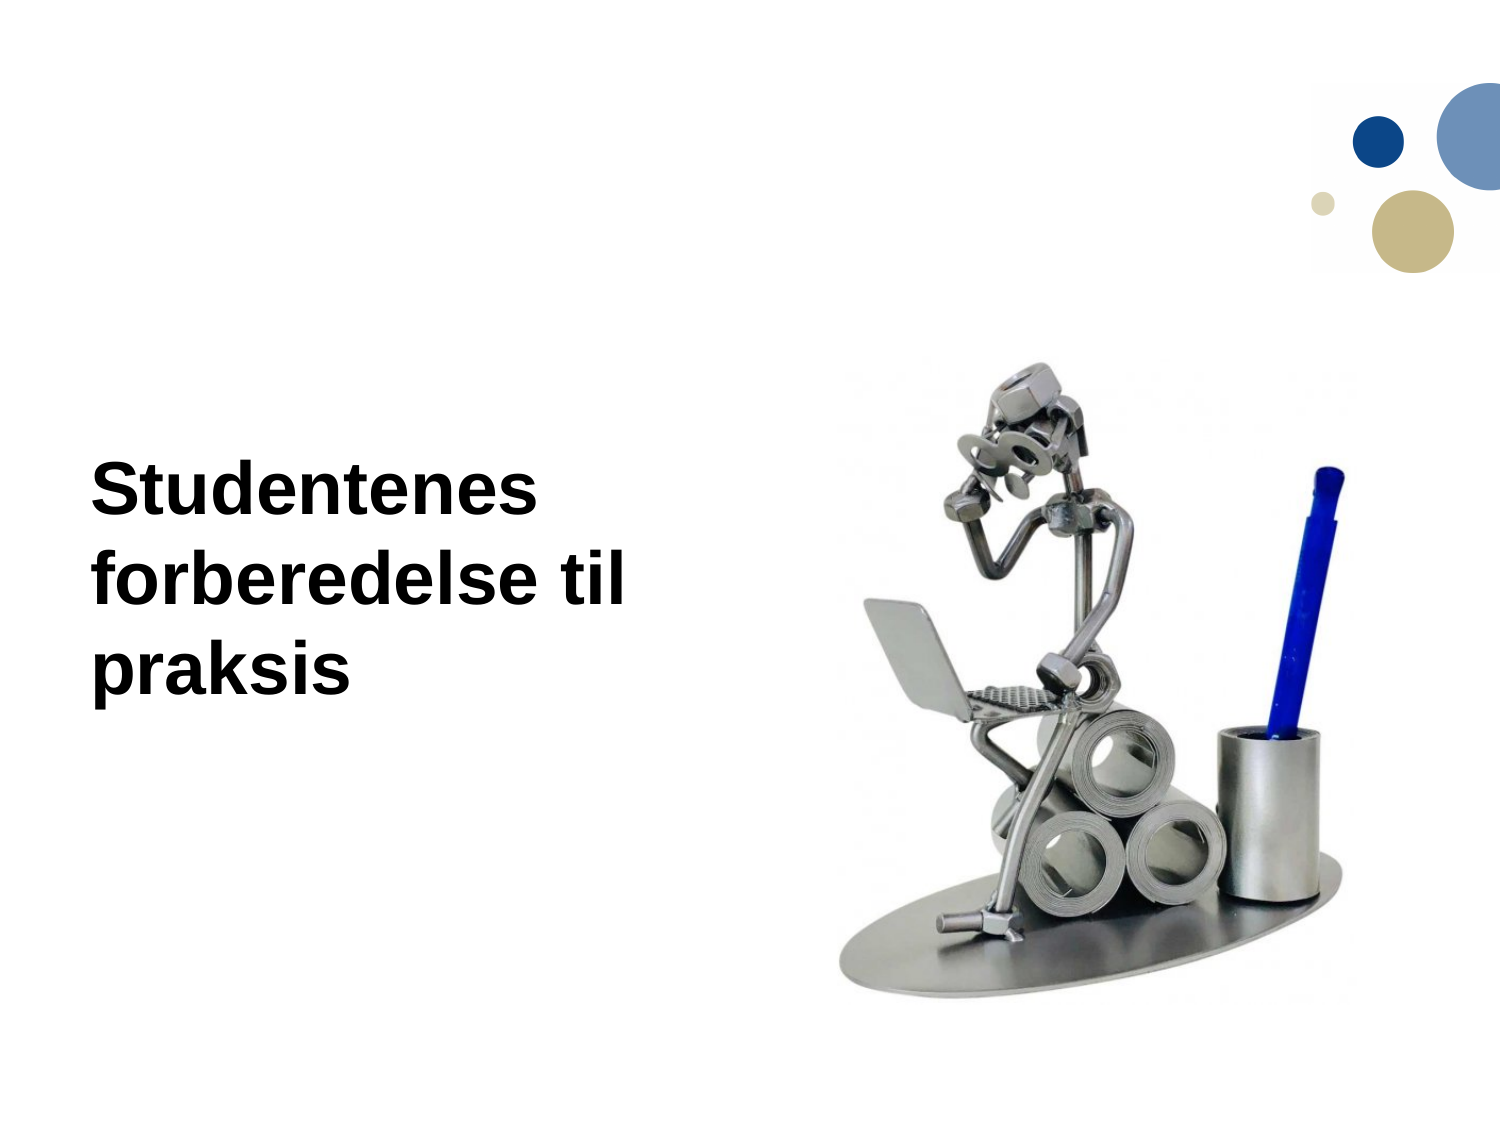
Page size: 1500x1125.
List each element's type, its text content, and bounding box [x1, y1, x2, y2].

picture [769, 356, 1418, 1006]
list Studentenes forberedelse til praksis [75, 356, 738, 1005]
picture [1311, 83, 1500, 273]
